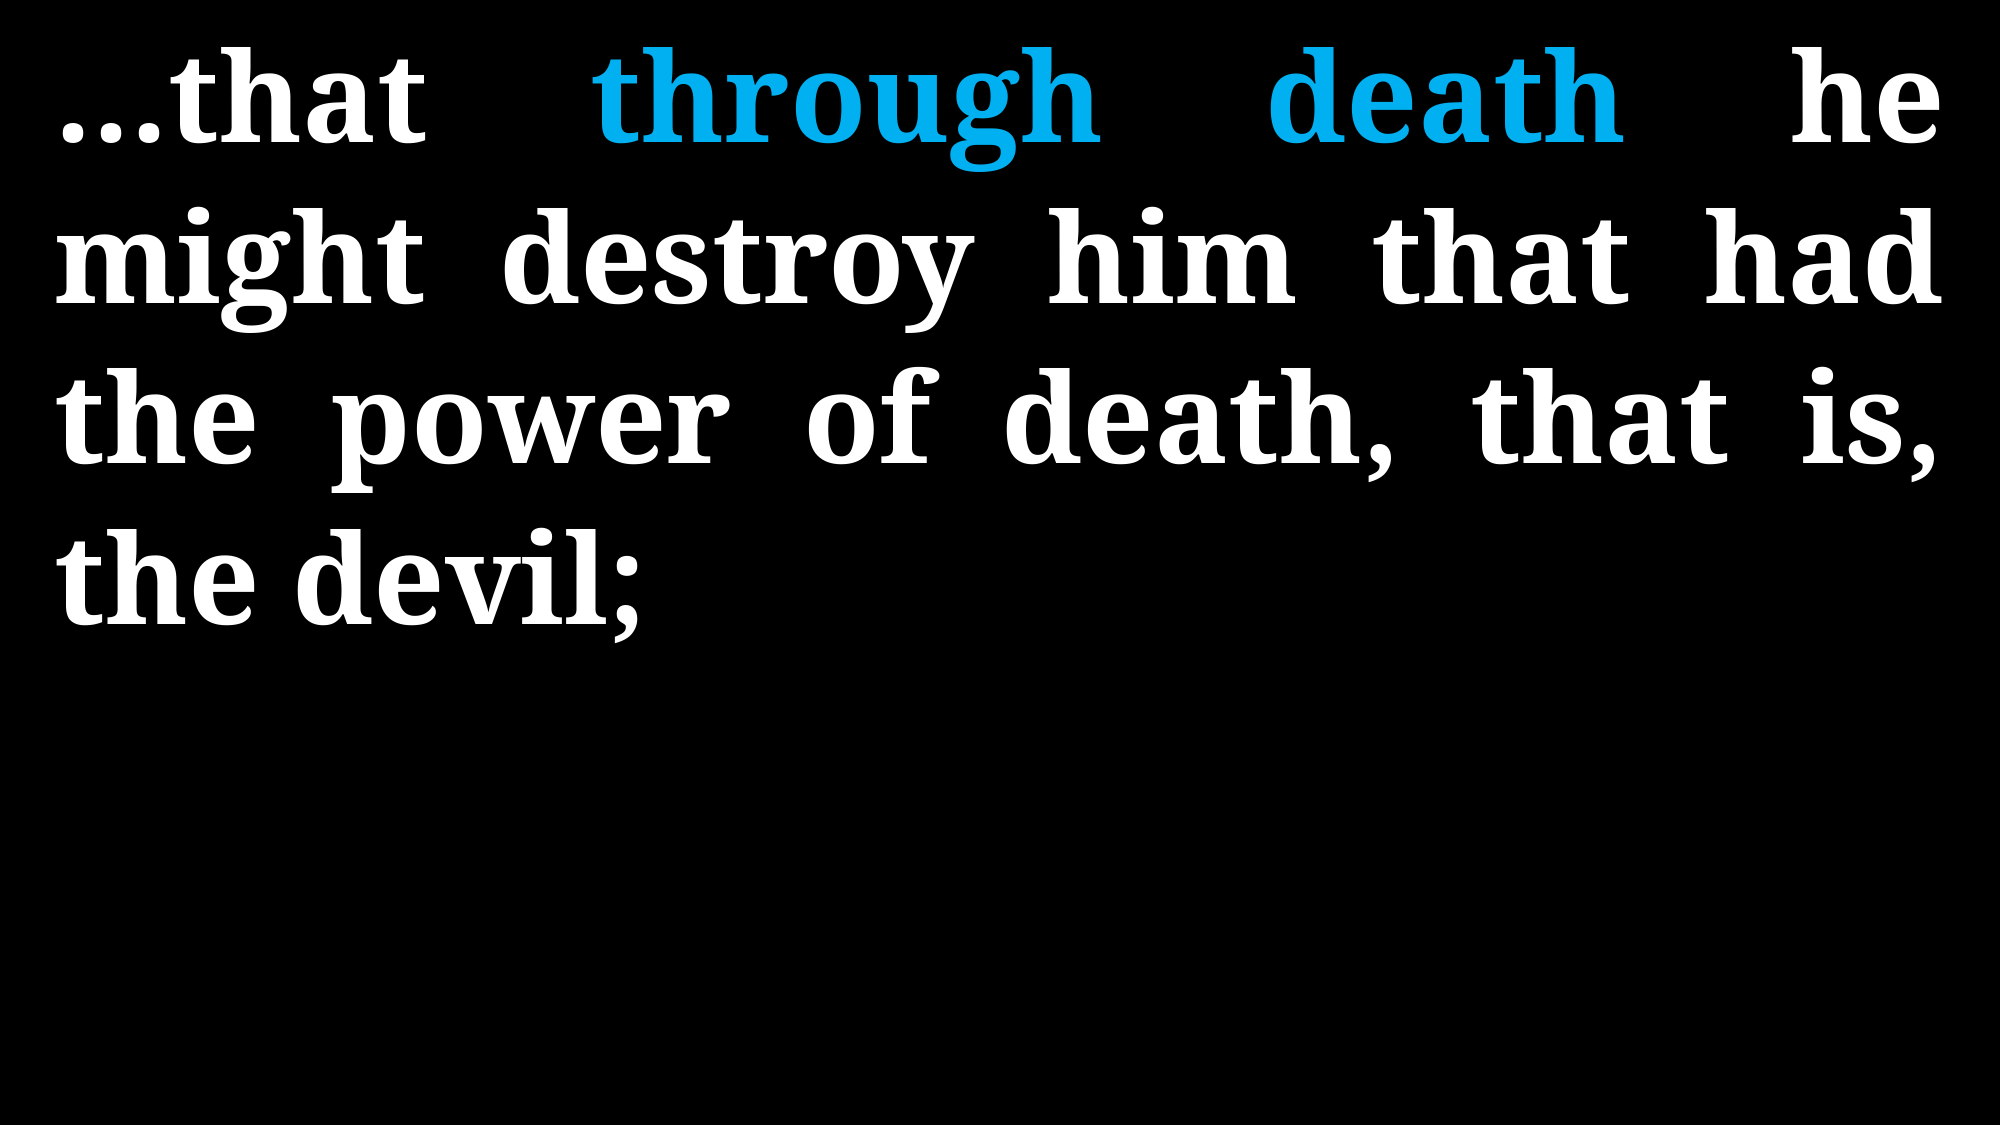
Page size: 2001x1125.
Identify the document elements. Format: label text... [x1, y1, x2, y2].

text_box …that through death he might destroy him that had the power of death, that is, the devil; [39, 0, 1961, 657]
